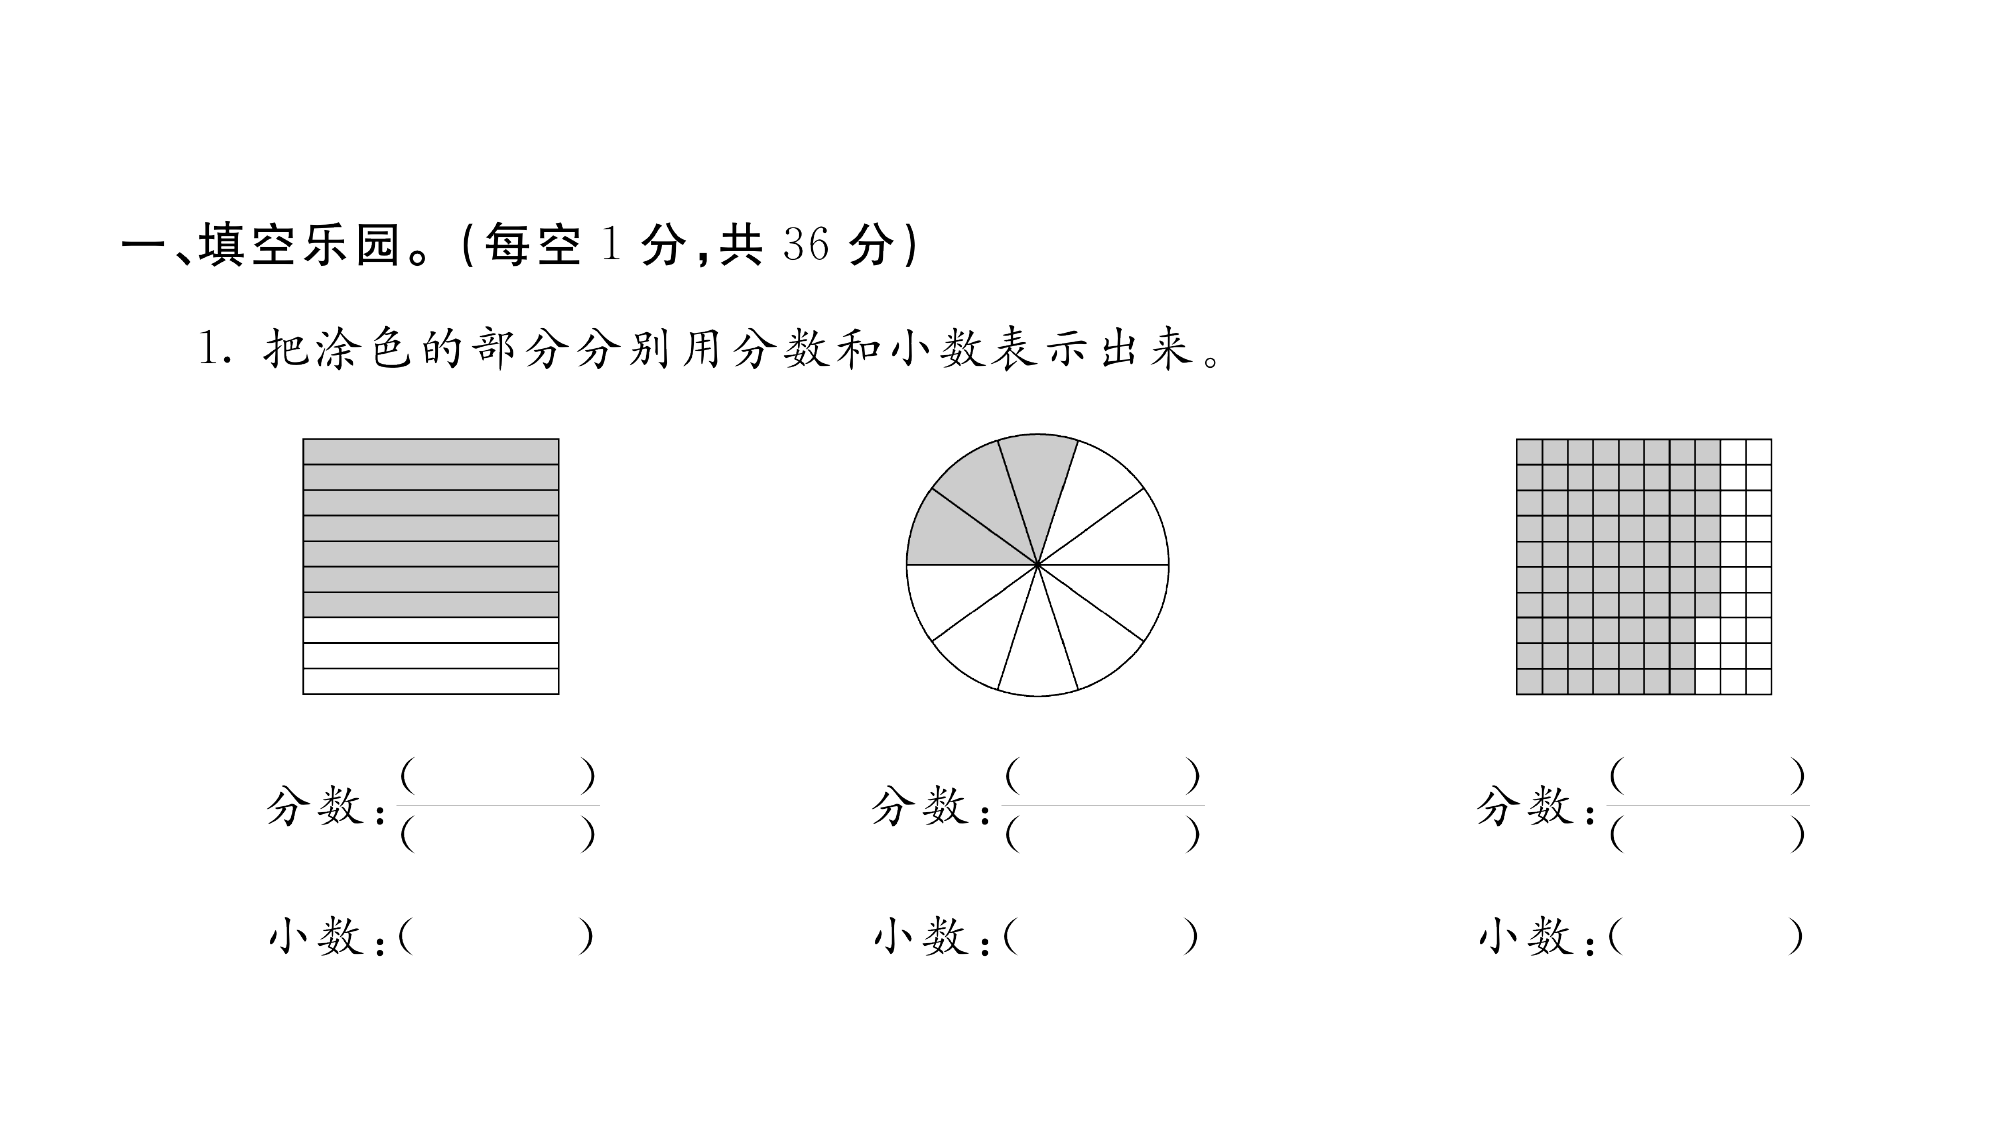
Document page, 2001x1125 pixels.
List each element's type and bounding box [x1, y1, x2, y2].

picture [118, 177, 2000, 999]
